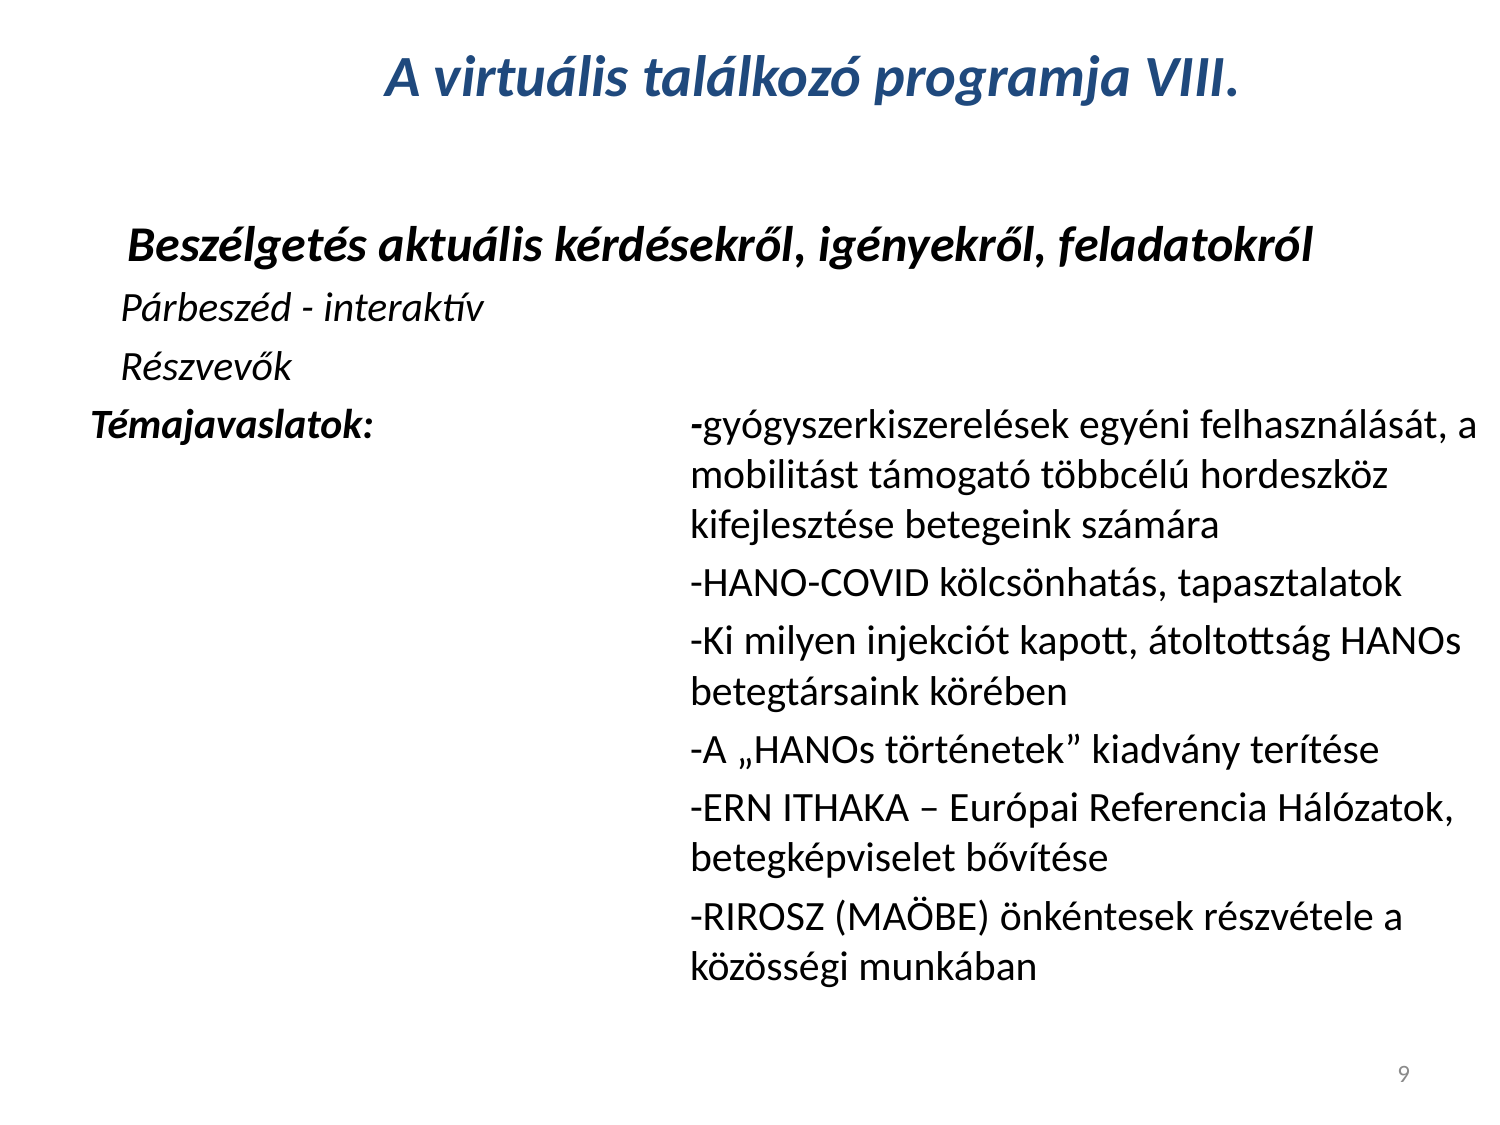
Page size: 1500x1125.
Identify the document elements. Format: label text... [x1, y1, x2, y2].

slide_number 9 [1074, 1042, 1425, 1103]
list A virtuális találkozó programja VIII. Beszélgetés aktuális kérdésekről, igényekről, feladatokról Párbeszéd - interaktív Részvevők Témajavaslatok: -gyógyszerkiszerelések egyéni felhasználását, a mobilitást támogató többcélú hordeszköz kifejlesztése betegeink számára -HANO-COVID kölcsönhatás, tapasztalatok -Ki milyen injekciót kapott, átoltottság HANOs betegtársaink körében -A „HANOs történetek” kiadvány terítése -ERN ITHAKA – Európai Referencia Hálózatok, betegképviselet bővítése -RIROSZ (MAÖBE) önkéntesek részvétele a közösségi munkában [74, 30, 1500, 1071]
